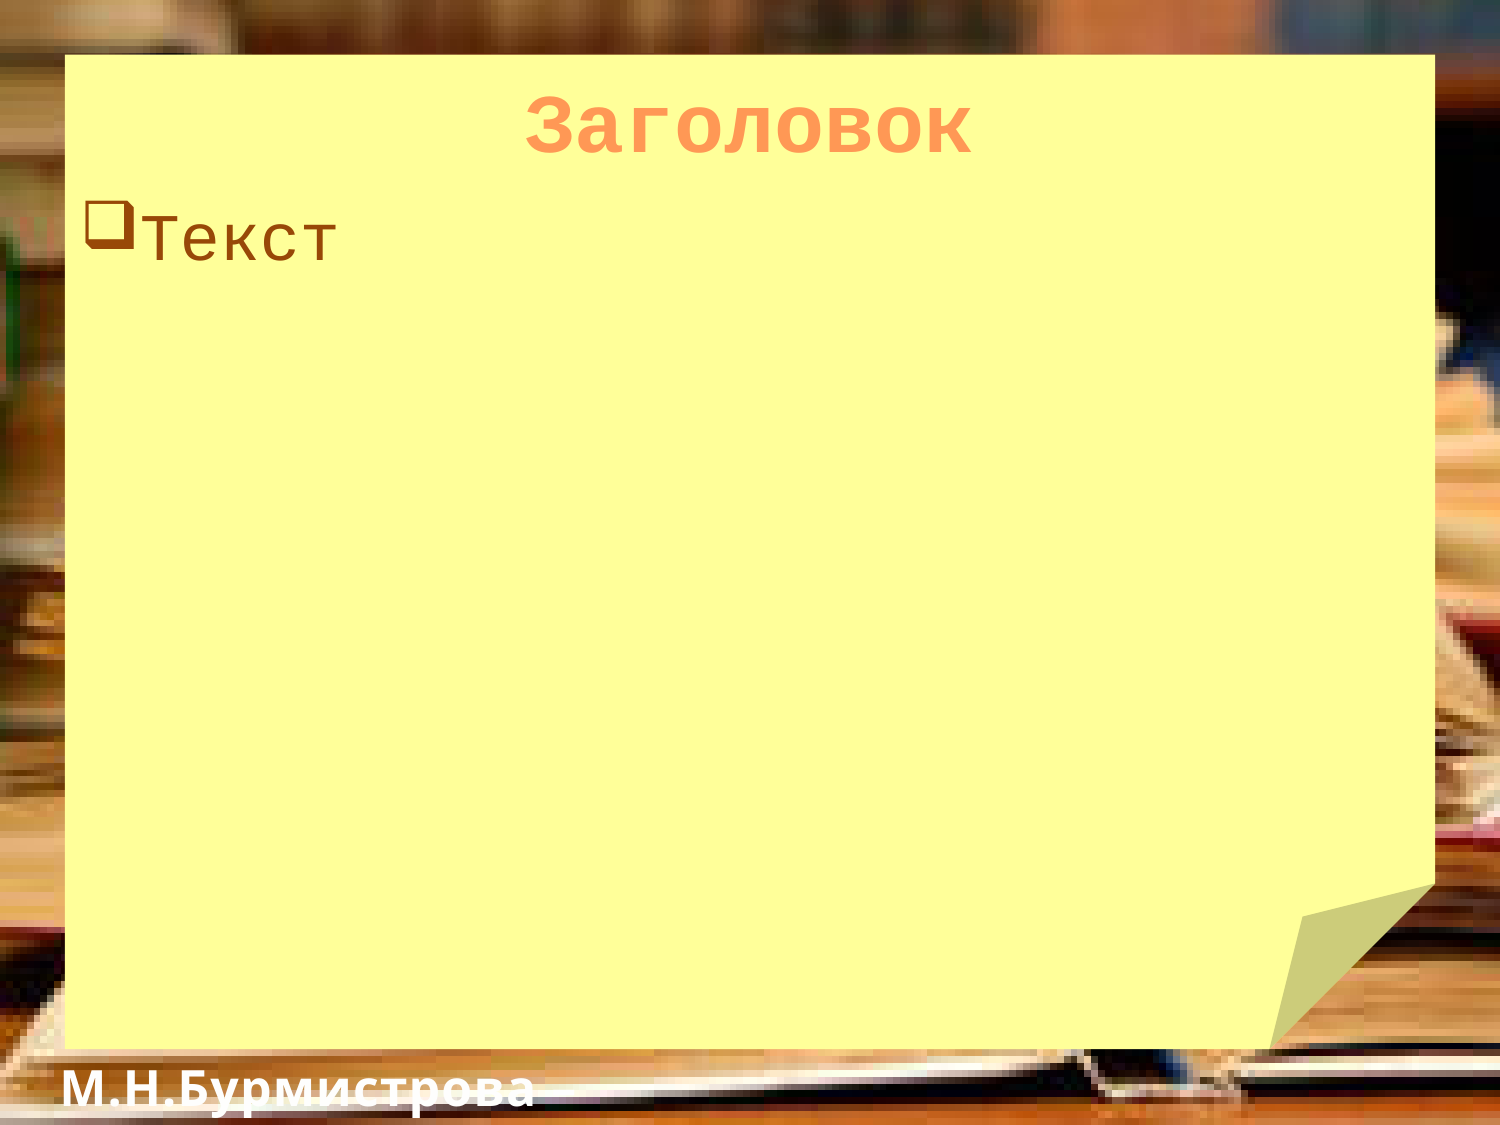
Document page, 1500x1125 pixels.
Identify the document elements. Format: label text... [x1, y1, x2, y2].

picture [0, 0, 1500, 1125]
title Заголовок [64, 54, 1436, 185]
list Текст [64, 185, 1436, 1050]
